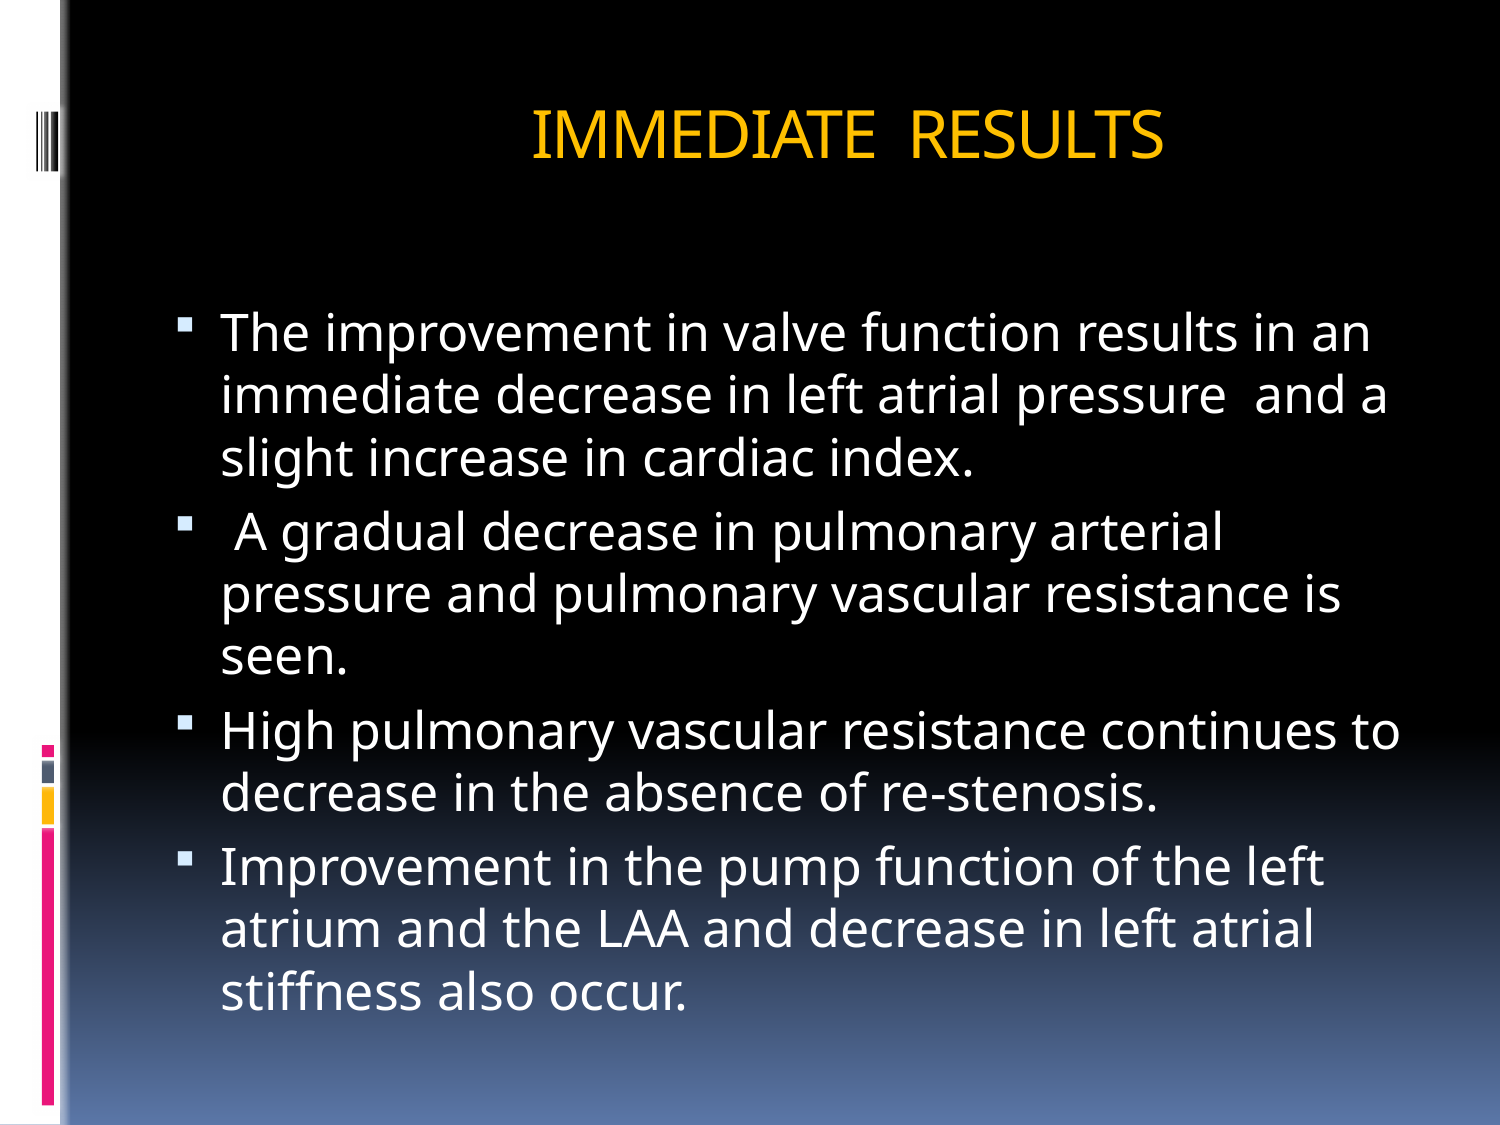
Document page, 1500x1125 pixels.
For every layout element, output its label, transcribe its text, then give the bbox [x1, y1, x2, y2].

title IMMEDIATE RESULTS [150, 83, 1425, 234]
list The improvement in valve function results in an immediate decrease in left atrial pressure and a slight increase in cardiac index. A gradual decrease in pulmonary arterial pressure and pulmonary vascular resistance is seen. High pulmonary vascular resistance continues to decrease in the absence of re-stenosis. Improvement in the pump function of the left atrium and the LAA and decrease in left atrial stiffness also occur. [150, 292, 1425, 1043]
